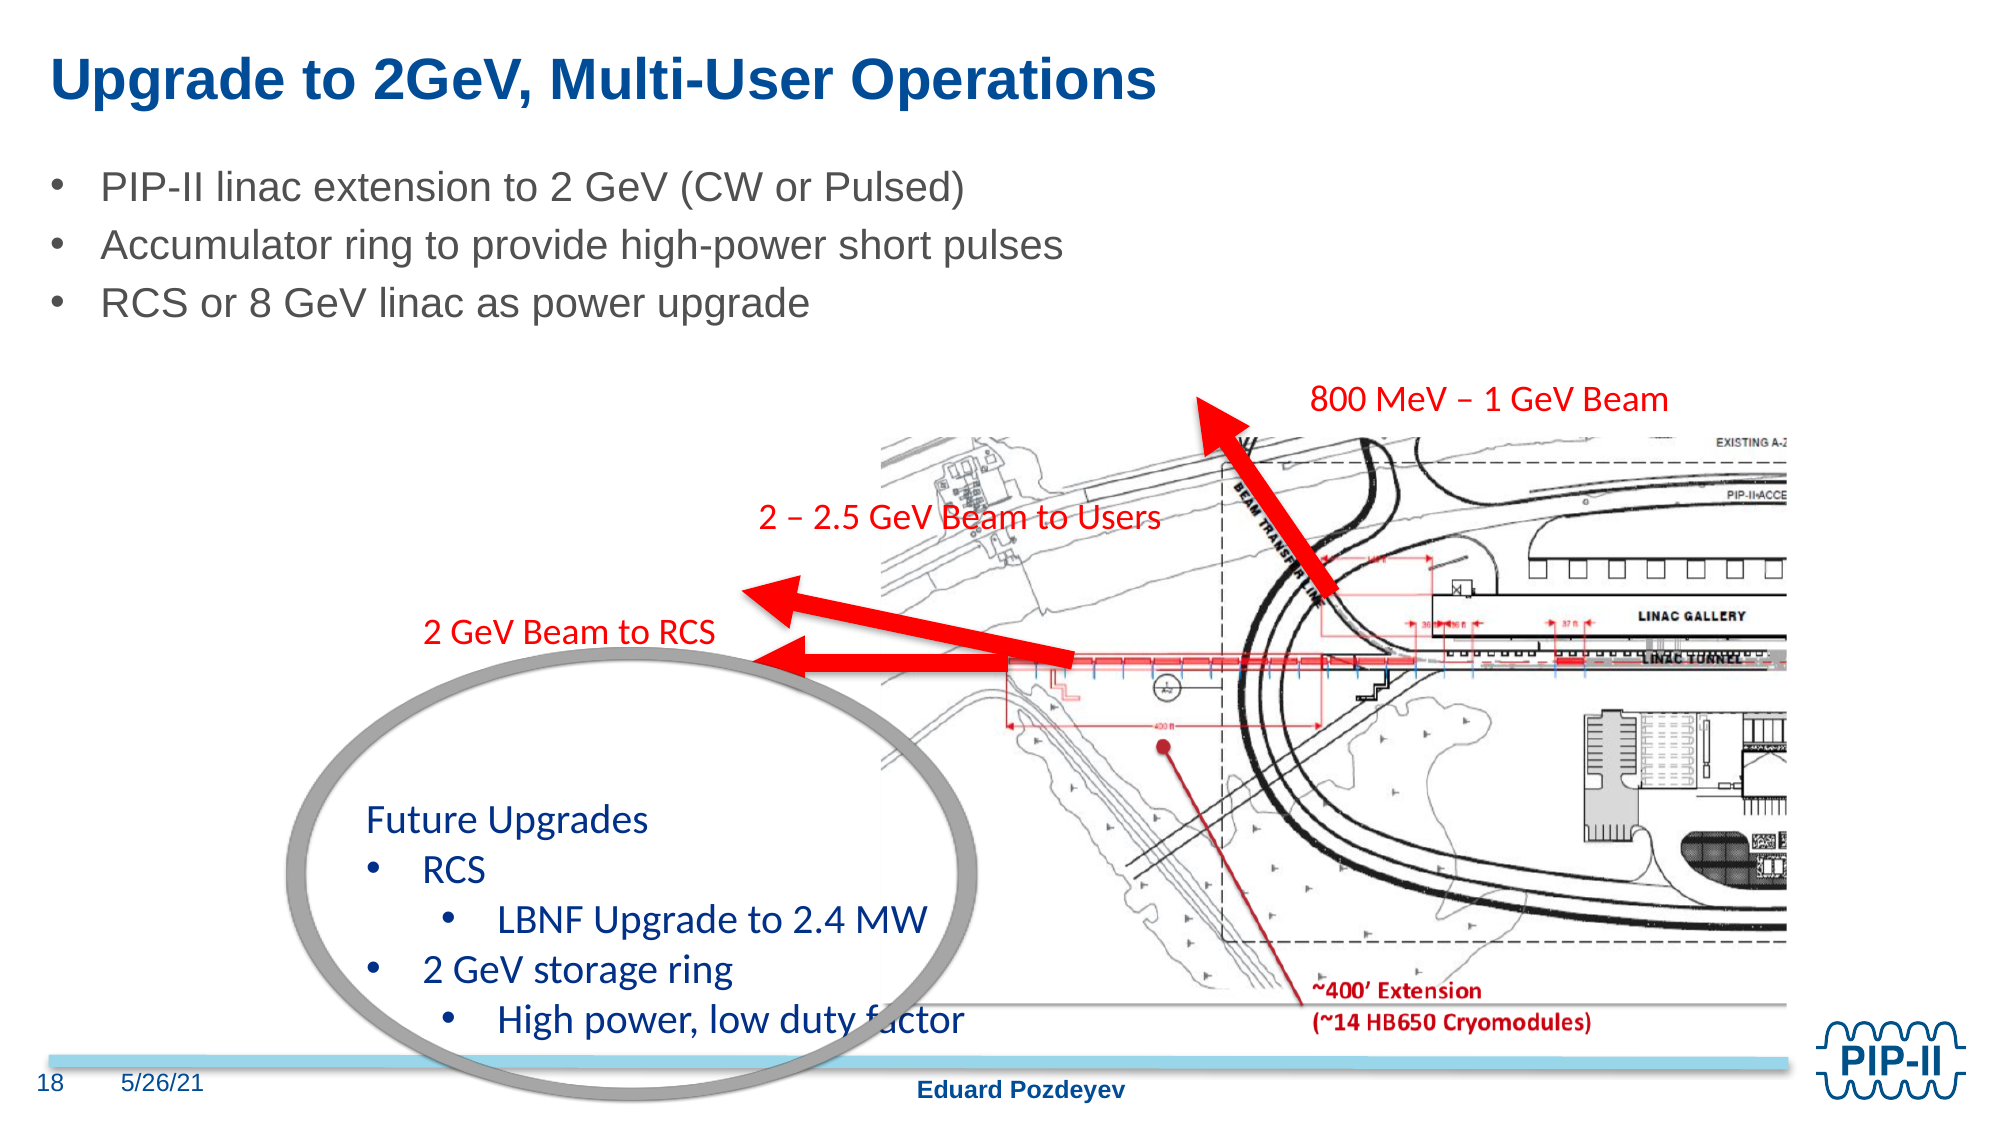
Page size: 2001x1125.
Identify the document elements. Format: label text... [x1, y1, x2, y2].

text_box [1196, 396, 1333, 595]
text_box 2 – 2.5 GeV Beam to Users [743, 484, 867, 545]
text_box 2 GeV Beam to RCS [408, 599, 736, 644]
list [872, 437, 1787, 1038]
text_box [741, 590, 1074, 661]
slide_number 18 [36, 1066, 105, 1106]
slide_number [120, 1066, 275, 1107]
text_box PIP-II linac extension to 2 GeV (CW or Pulsed) Accumulator ring to provide high-power short pulses RCS or 8 GeV linac as power upgrade [49, 159, 1910, 478]
picture [1816, 1021, 1966, 1100]
picture [280, 645, 984, 1107]
title Upgrade to 2GeV, Multi-User Operations [50, 41, 1950, 112]
footer Eduard Pozdeyev [981, 1073, 1706, 1114]
